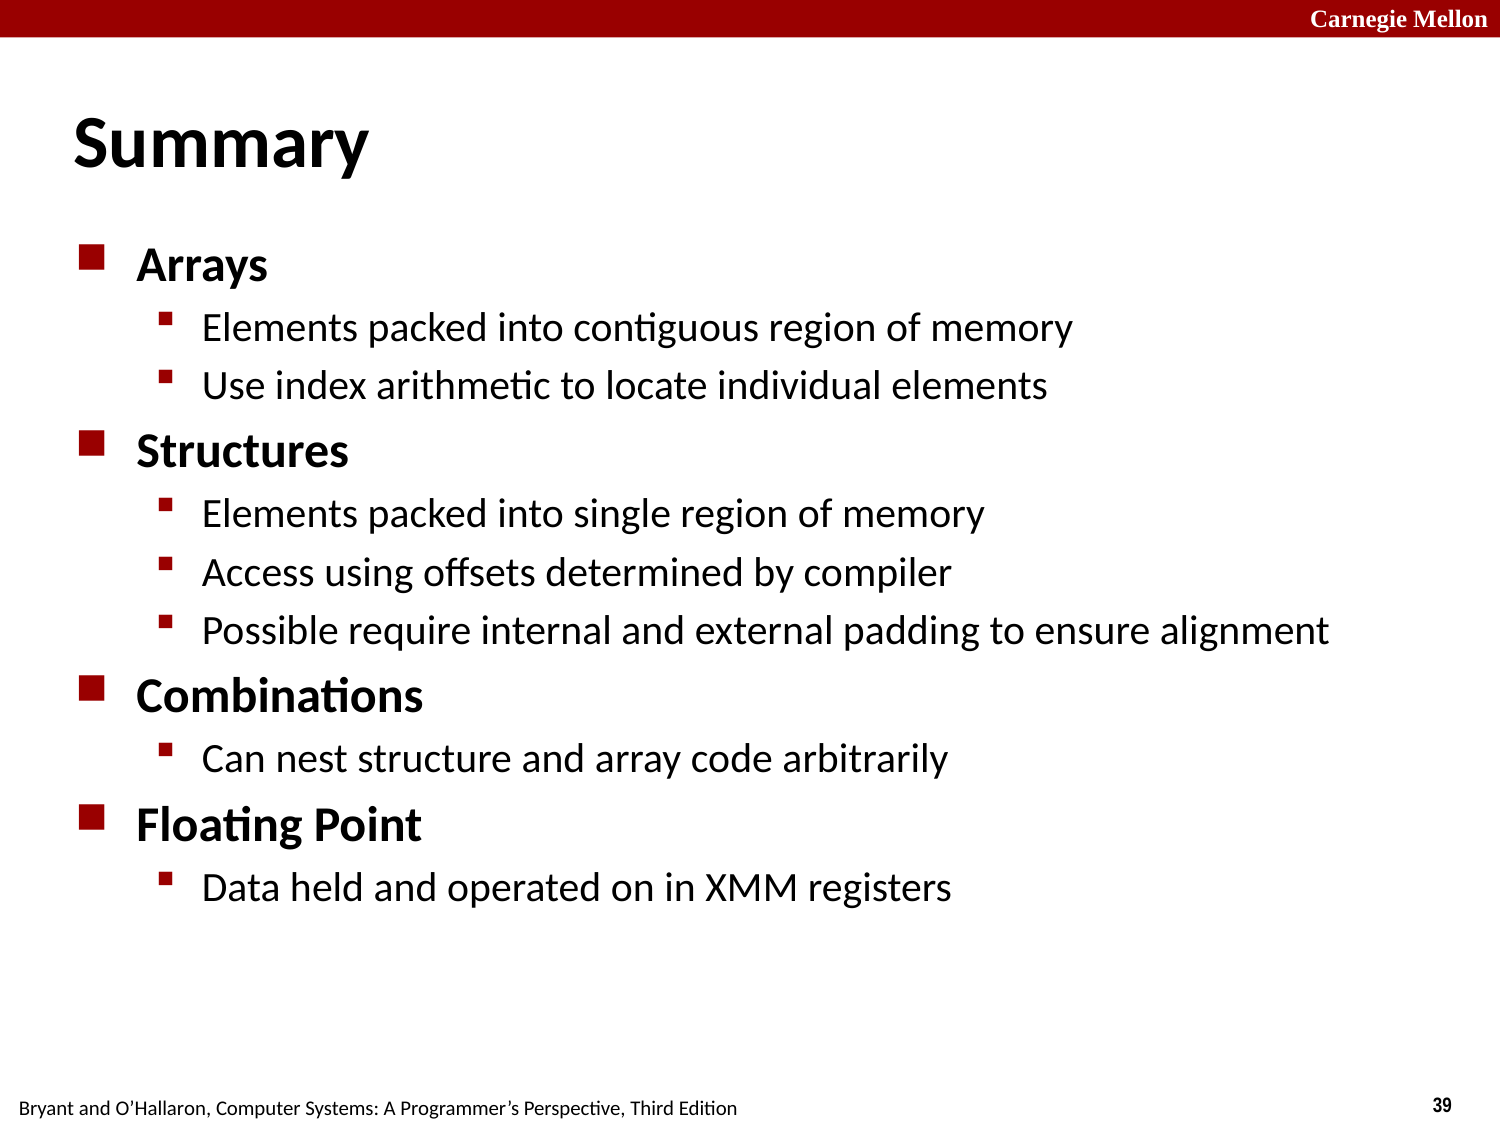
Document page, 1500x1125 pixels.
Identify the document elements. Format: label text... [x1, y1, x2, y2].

title Summary [58, 74, 1305, 201]
list Arrays Elements packed into contiguous region of memory Use index arithmetic to locate individual elements Structures Elements packed into single region of memory Access using offsets determined by compiler Possible require internal and external padding to ensure alignment Combinations Can nest structure and array code arbitrarily Floating Point Data held and operated on in XMM registers [64, 223, 1361, 1040]
